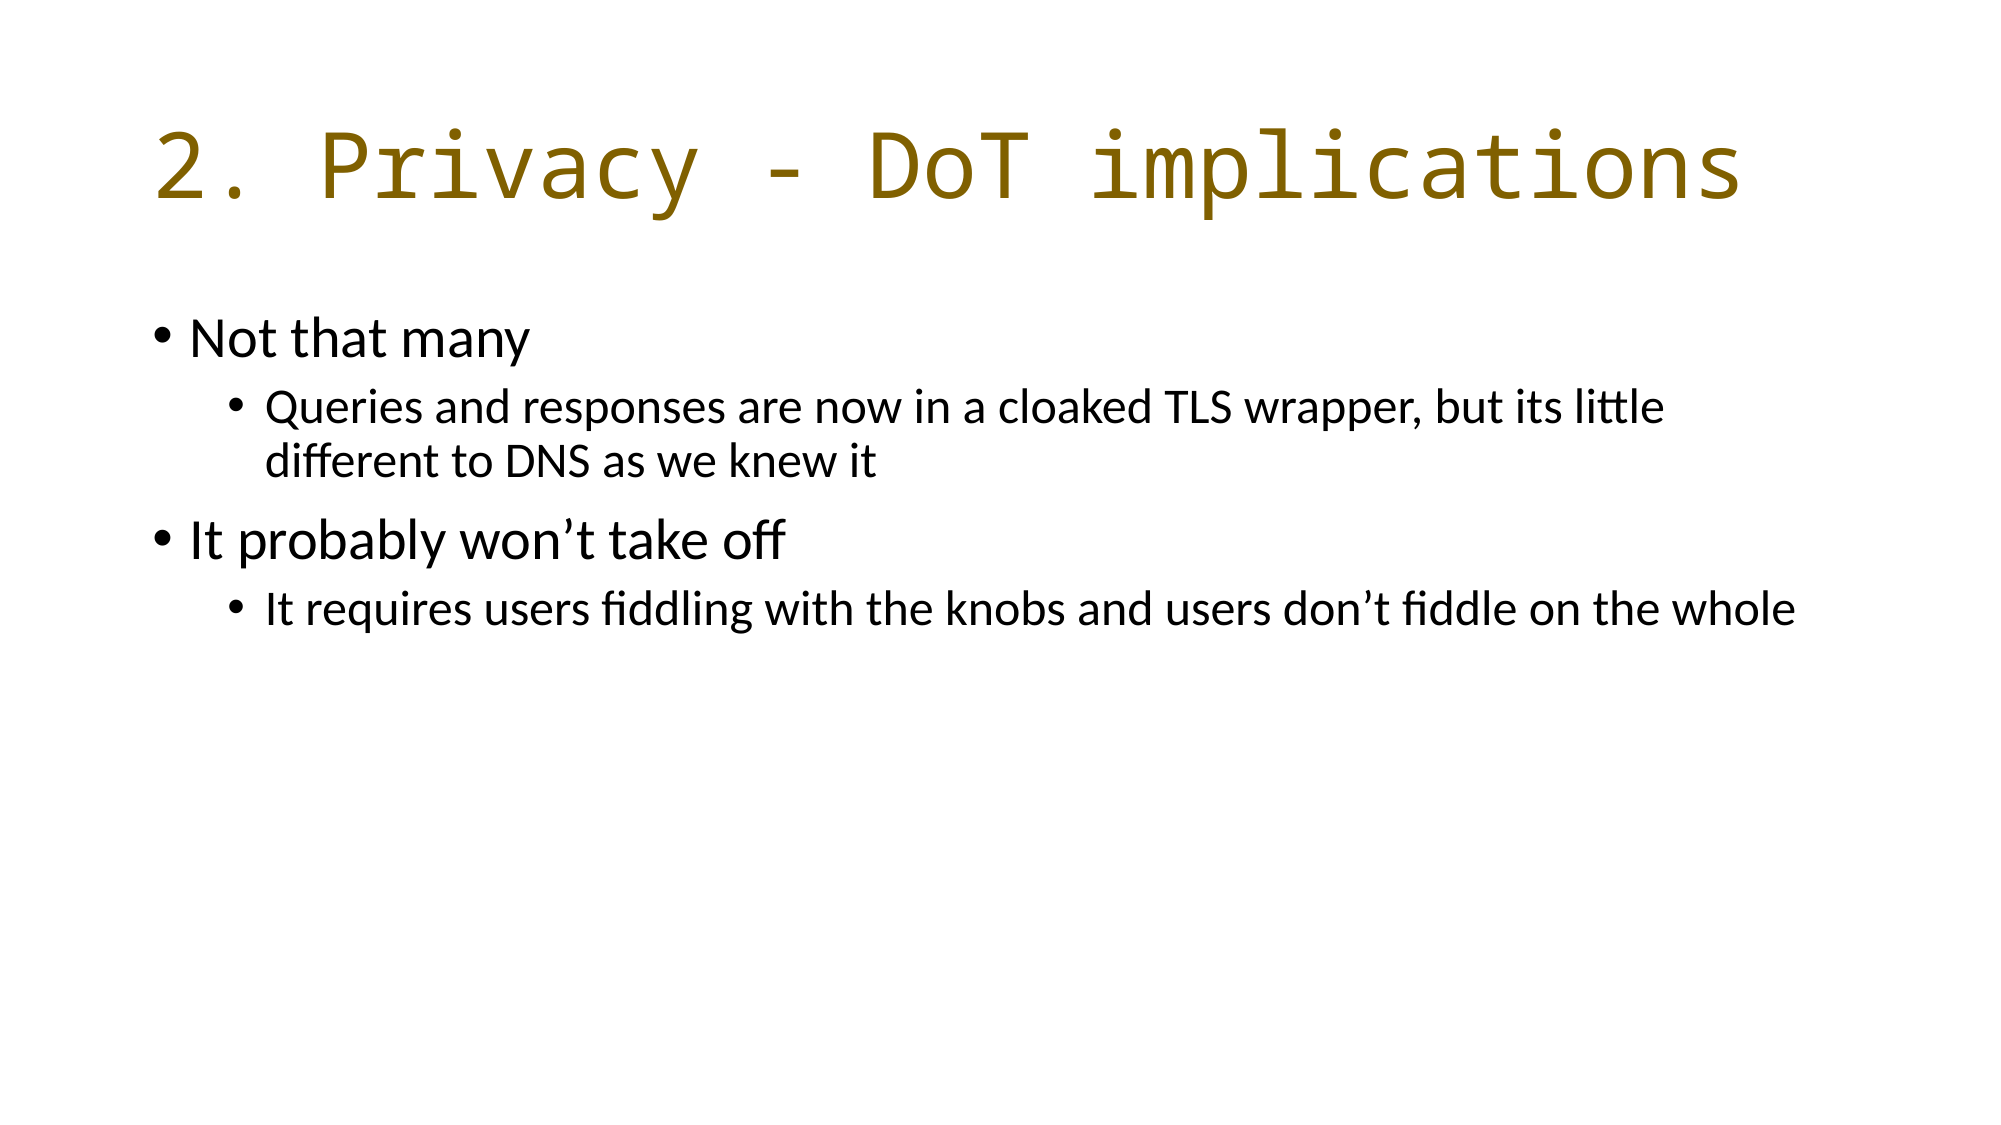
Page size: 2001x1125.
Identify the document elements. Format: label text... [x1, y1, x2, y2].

list Not that many Queries and responses are now in a cloaked TLS wrapper, but its little different to DNS as we knew it It probably won’t take off It requires users fiddling with the knobs and users don’t fiddle on the whole [137, 299, 1863, 1014]
title 2. Privacy - DoT implications [137, 59, 1863, 278]
